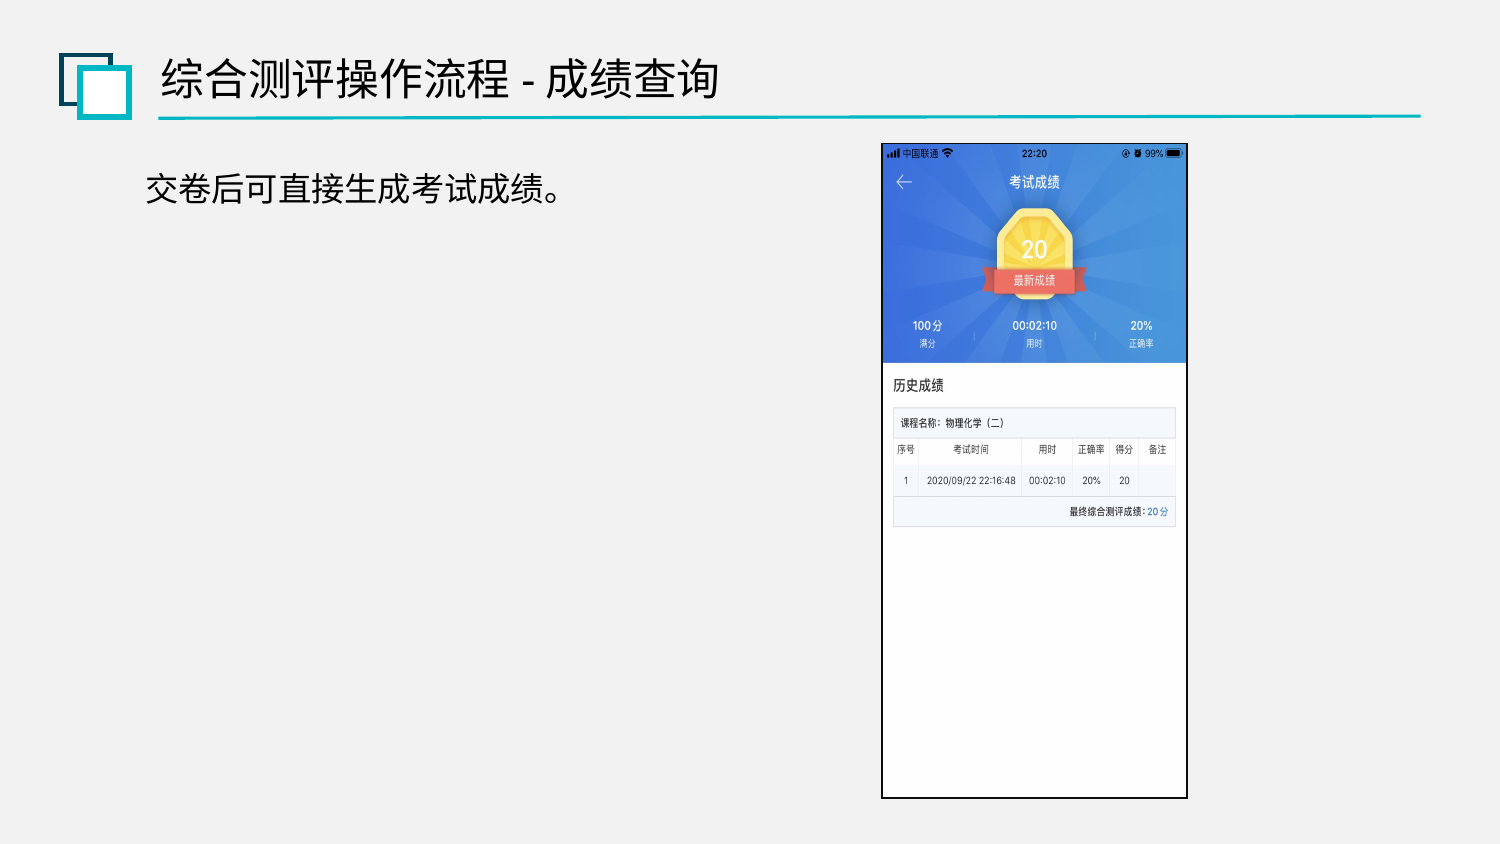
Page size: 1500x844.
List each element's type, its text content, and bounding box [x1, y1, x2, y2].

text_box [61, 54, 130, 118]
picture [882, 144, 1187, 798]
text_box 交卷后可直接生成考试成绩。 [130, 140, 801, 216]
text_box 综合测评操作流程-成绩查询 [149, 45, 1421, 110]
